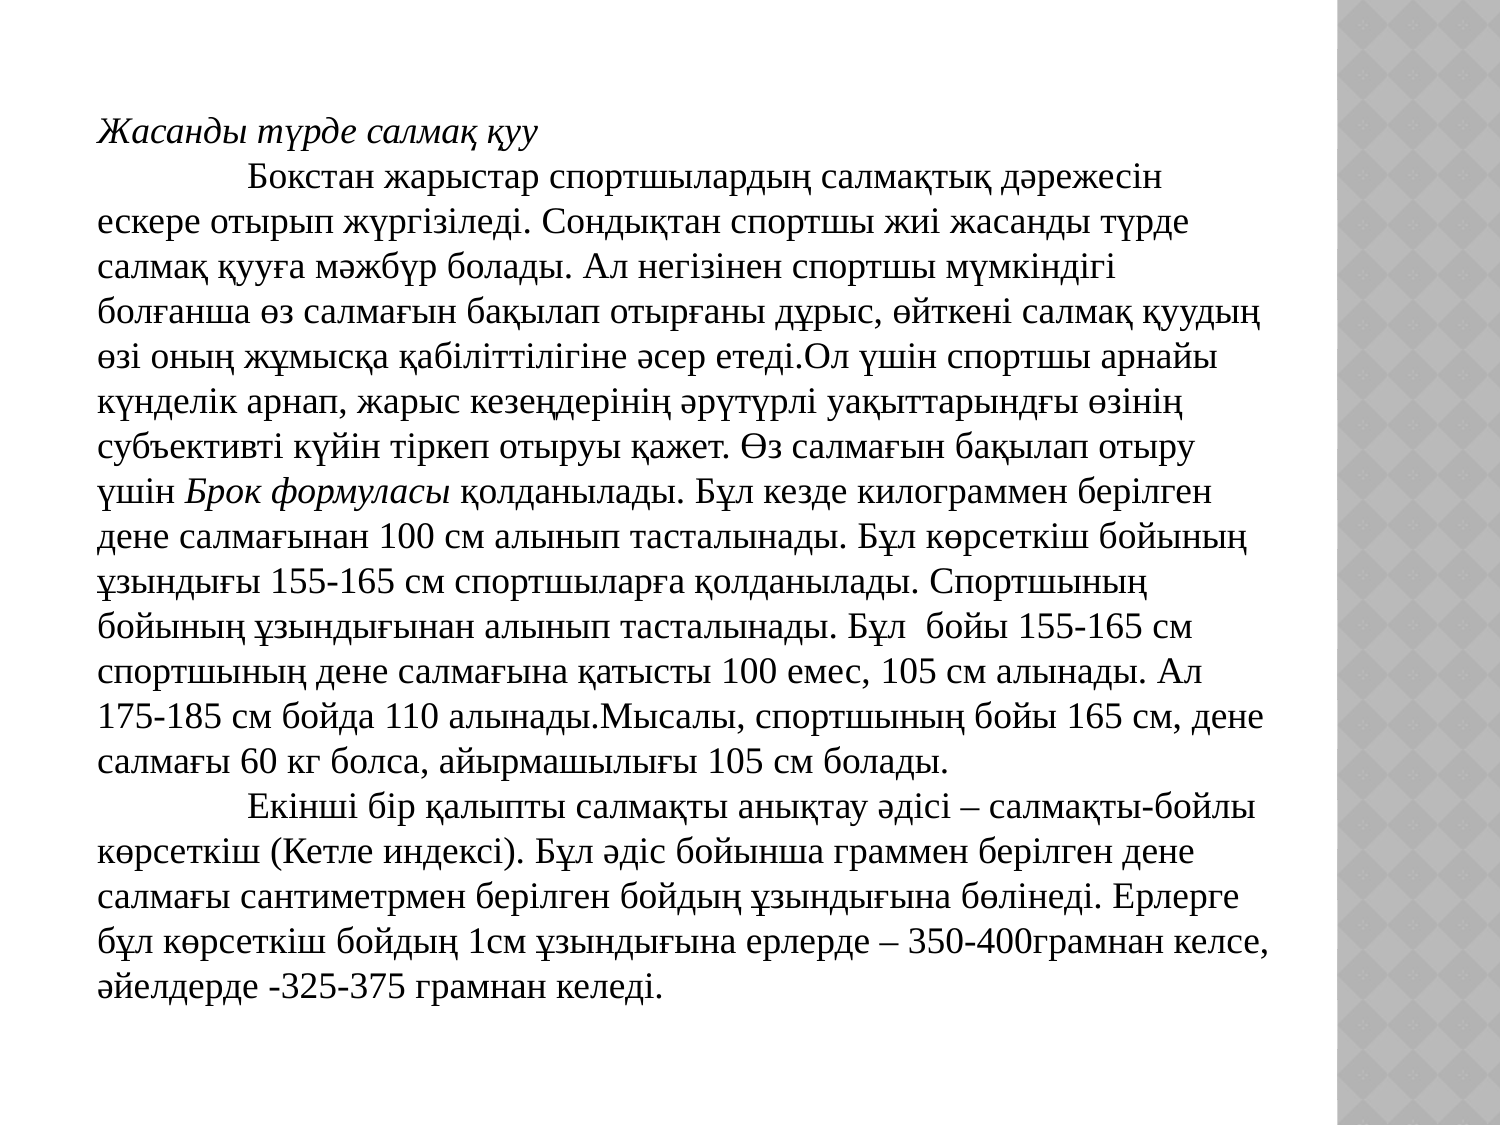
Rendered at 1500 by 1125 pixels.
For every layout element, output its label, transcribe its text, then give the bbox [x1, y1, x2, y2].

text_box Жасанды түрде салмақ қуу Бокстан жарыстар спортшылардың салмақтық дәрежесін ескере отырып жүргізіледі. Сондықтан спортшы жиі жасанды түрде салмақ қууға мәжбүр болады. Ал негізінен спортшы мүмкіндігі болғанша өз салмағын бақылап отырғаны дұрыс, өйткені салмақ қуудың өзі оның жұмысқа қабіліттілігіне әсер етеді.Ол үшін спортшы арнайы күнделік арнап, жарыс кезеңдерінің әрүтүрлі уақыттарындғы өзінің субъективті күйін тіркеп отыруы қажет. Өз салмағын бақылап отыру үшін Брок формуласы қолданылады. Бұл кезде килограммен берілген дене салмағынан 100 см алынып тасталынады. Бұл көрсеткіш бойының ұзындығы 155-165 см спортшыларға қолданылады. Спортшының бойының ұзындығынан алынып тасталынады. Бұл бойы 155-165 см спортшының дене салмағына қатысты 100 емес, 105 см алынады. Ал 175-185 см бойда 110 алынады.Мысалы, спортшының бойы 165 см, дене салмағы 60 кг болса, айырмашылығы 105 см болады. Екінші бір қалыпты салмақты анықтау әдісі – салмақты-бойлы көрсеткіш (Кетле индексі). Бұл әдіс бойынша граммен берілген дене салмағы сантиметрмен берілген бойдың ұзындығына бөлінеді. Ерлерге бұл көрсеткіш бойдың 1см ұзындығына ерлерде – 350-400грамнан келсе, әйелдерде -325-375 грамнан келеді. [82, 98, 1289, 1049]
